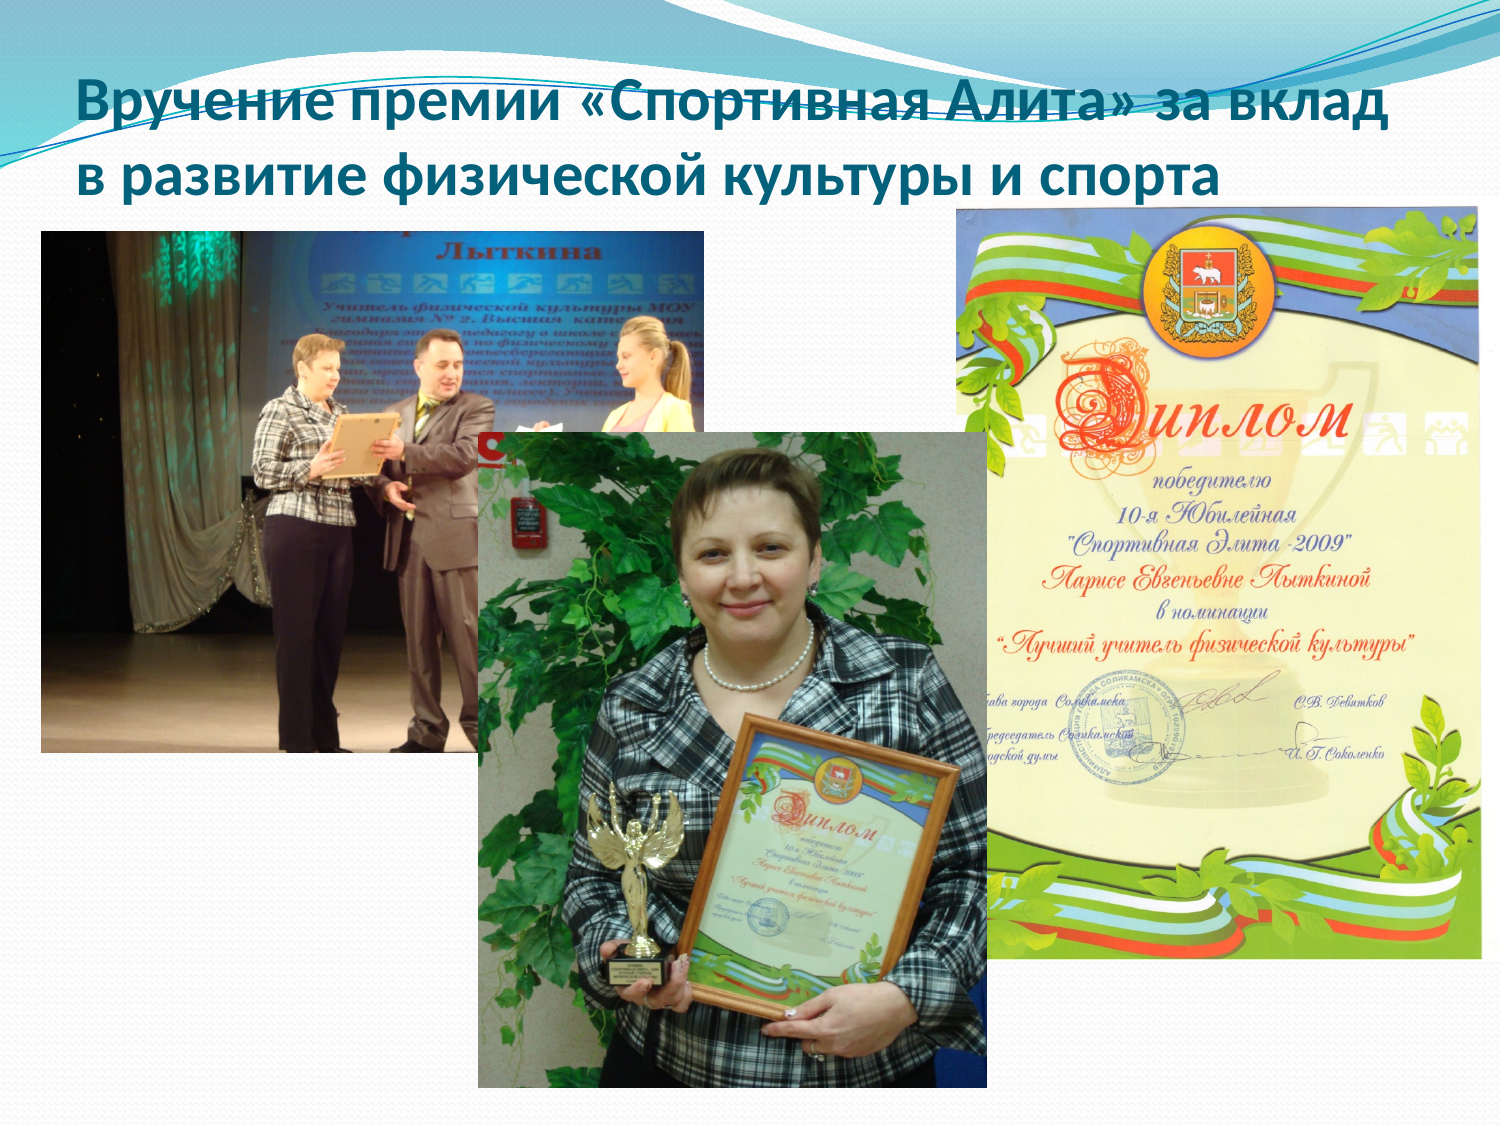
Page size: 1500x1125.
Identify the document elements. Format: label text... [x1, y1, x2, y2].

picture [956, 196, 1500, 963]
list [41, 231, 705, 753]
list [477, 432, 988, 1088]
title Вручение премии «Спортивная Алита» за вклад в развитие физической культуры и спорта [75, 30, 1425, 209]
